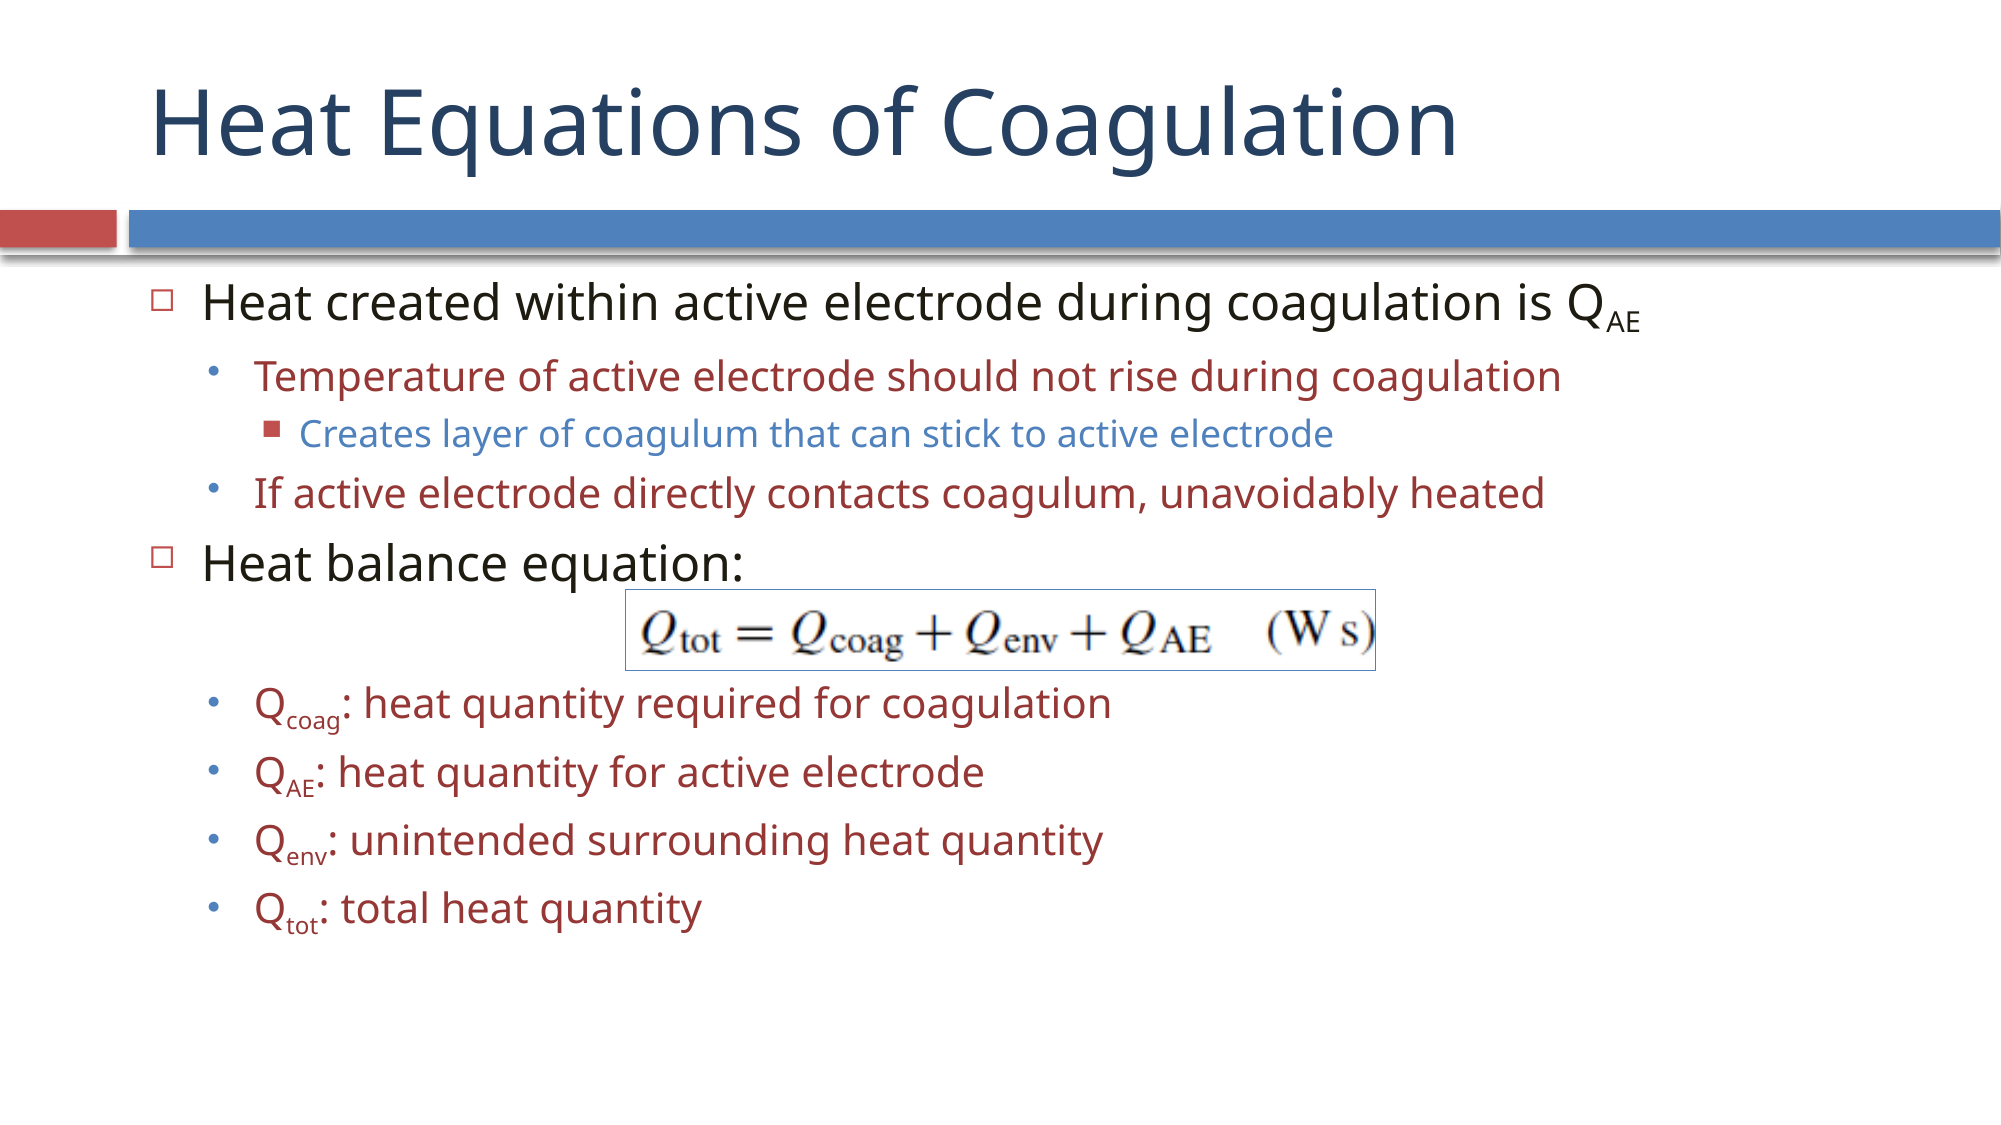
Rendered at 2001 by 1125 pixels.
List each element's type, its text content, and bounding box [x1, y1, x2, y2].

picture [625, 588, 1376, 671]
title Heat Equations of Coagulation [133, 37, 1918, 200]
list Heat created within active electrode during coagulation is QAE Temperature of active electrode should not rise during coagulation Creates layer of coagulum that can stick to active electrode If active electrode directly contacts coagulum, unavoidably heated Heat balance equation: Qcoag: heat quantity required for coagulation QAE: heat quantity for active electrode Qenv: unintended surrounding heat quantity Qtot: total heat quantity [133, 262, 1918, 1000]
